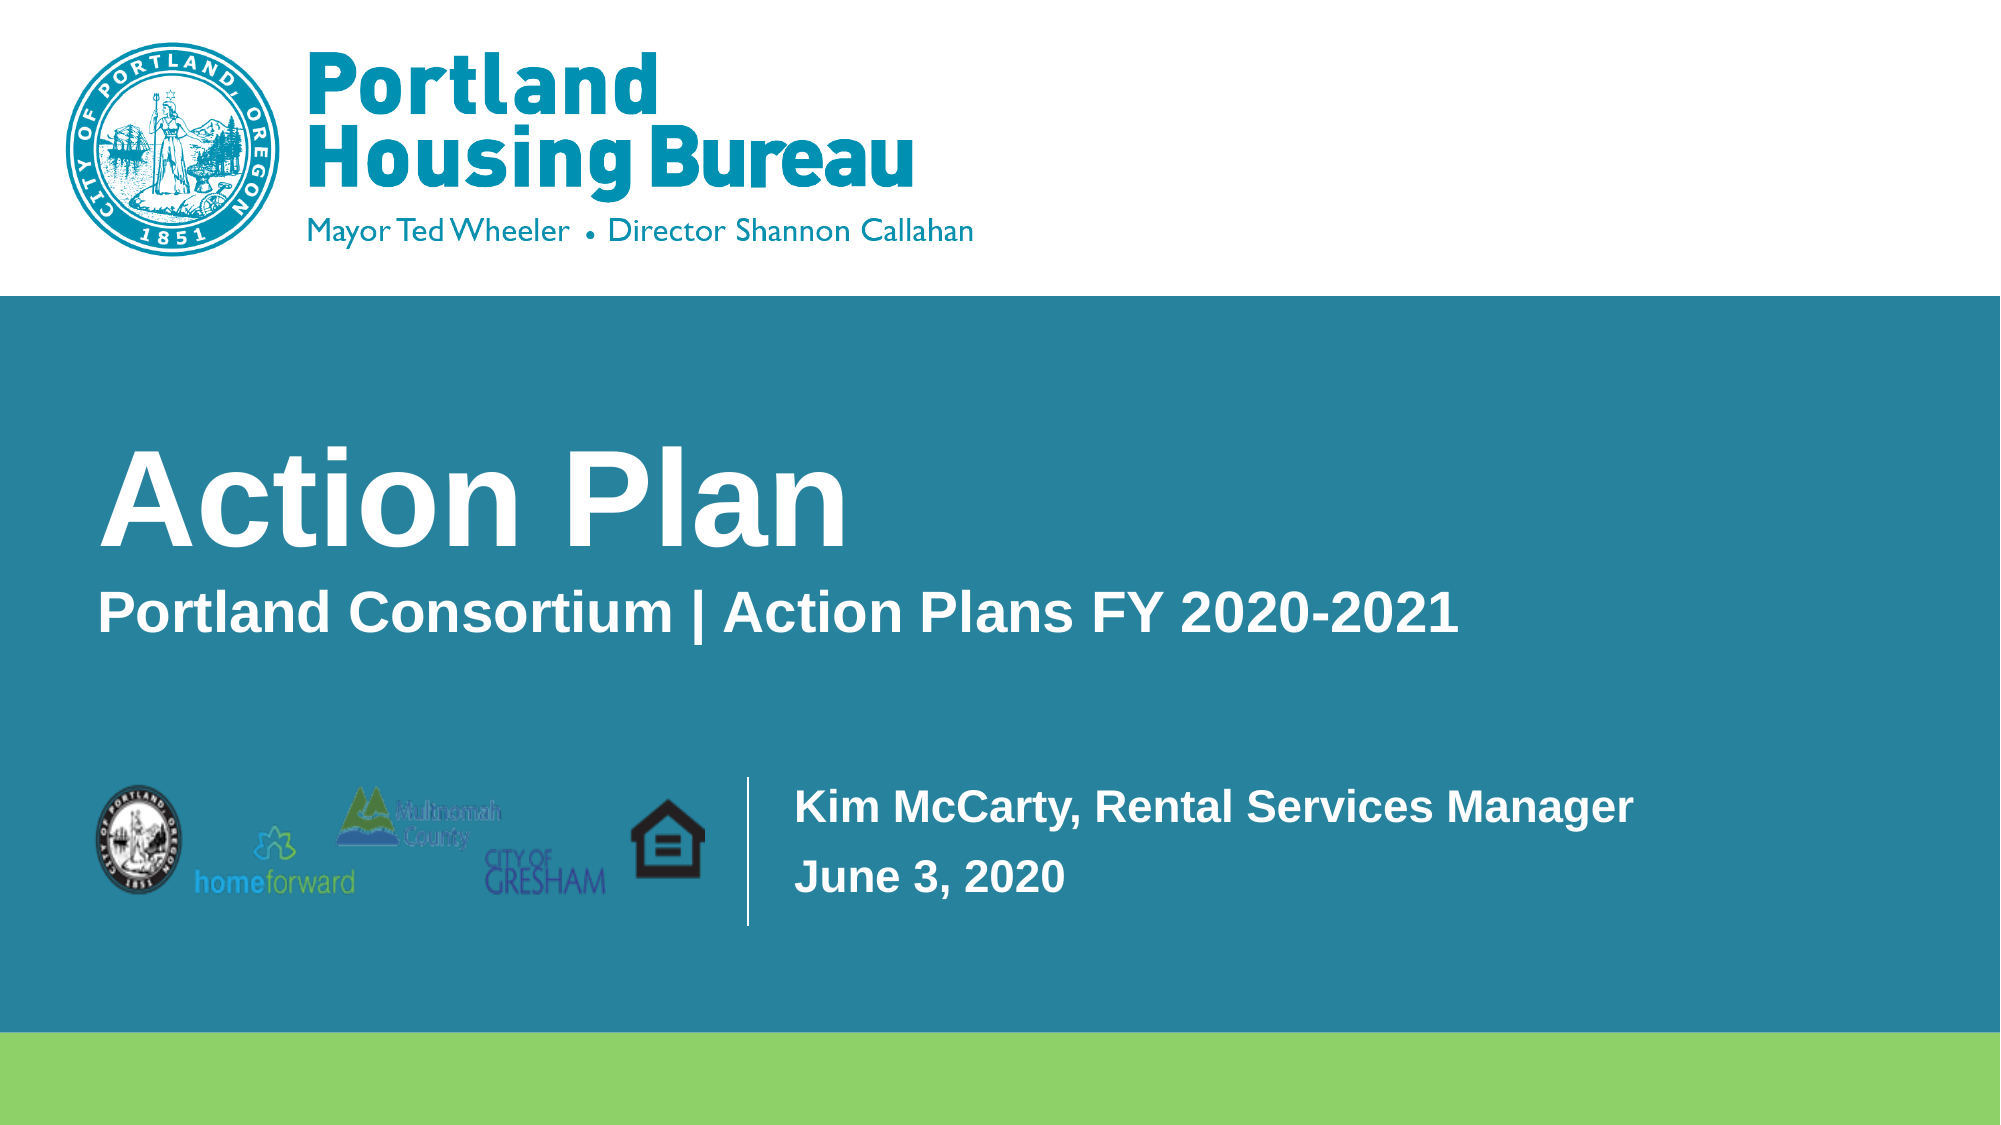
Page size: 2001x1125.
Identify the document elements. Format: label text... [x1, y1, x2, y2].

text_box [0, 296, 2000, 1032]
text_box [0, 1032, 2000, 1125]
title Action Plan Portland Consortium | Action Plans FY 2020-2021 [95, 390, 1838, 645]
picture [91, 782, 705, 898]
text_box Kim McCarty, Rental Services Manager June 3, 2020 [792, 759, 1700, 902]
picture [62, 39, 976, 260]
